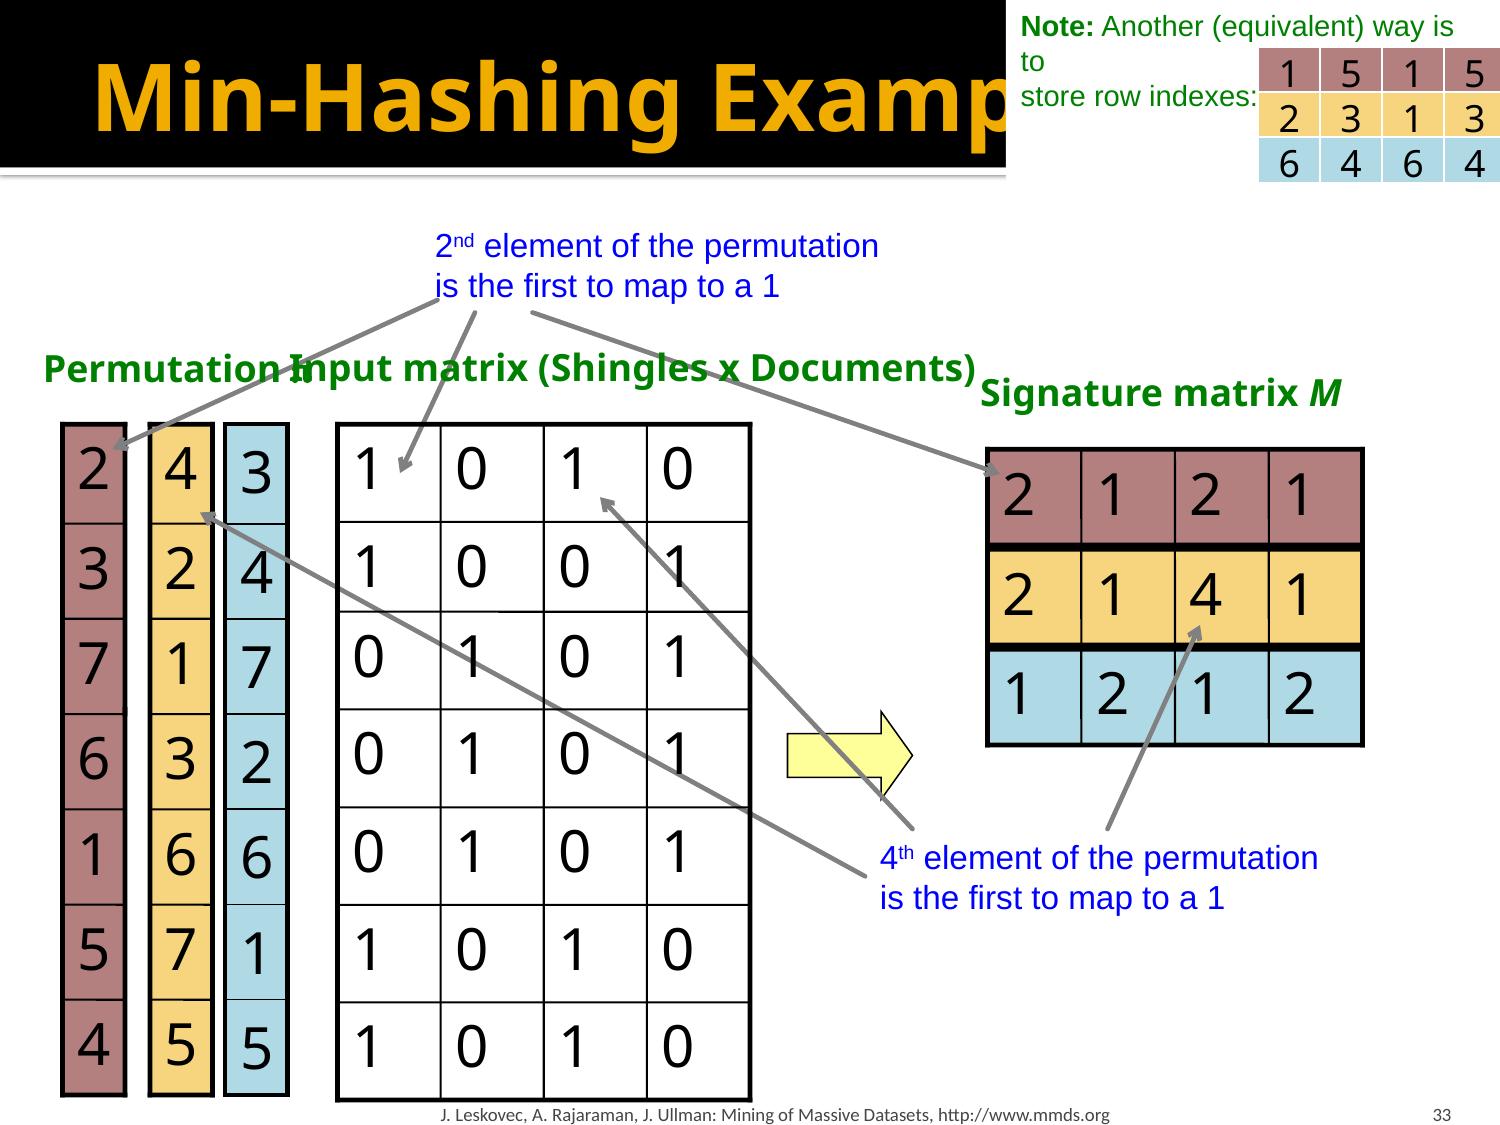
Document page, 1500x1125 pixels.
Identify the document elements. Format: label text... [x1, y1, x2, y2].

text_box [149, 483, 314, 1095]
table_header 5 [1445, 48, 1500, 91]
text_box Note: Another (equivalent) way is to store row indexes: [1005, 0, 1500, 225]
title Min-Hashing Example [75, 24, 1005, 163]
table_header 1 [1383, 48, 1443, 91]
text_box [958, 497, 1350, 925]
table_header 5 [1321, 48, 1381, 91]
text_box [1005, 361, 1363, 423]
table_cell 2 [1259, 93, 1319, 136]
table_cell 6 [1259, 138, 1319, 182]
text_box Permutation  [28, 337, 106, 398]
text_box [958, 424, 1363, 648]
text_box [199, 497, 314, 925]
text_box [62, 424, 125, 1095]
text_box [320, 336, 955, 1100]
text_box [958, 754, 1363, 1095]
table_cell 3 [1321, 93, 1381, 136]
table_cell 4 [1321, 138, 1381, 182]
table_header 1 [1259, 48, 1319, 91]
table_cell 4 [1445, 138, 1500, 182]
slide_number 33 [1345, 1080, 1467, 1125]
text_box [1355, 649, 1363, 746]
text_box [112, 216, 1000, 474]
footer J. Leskovec, A. Rajaraman, J. Ullman: Mining of Massive Datasets, http://www.mmds.org [433, 1105, 1337, 1125]
table_cell 3 [1445, 93, 1500, 136]
table_cell 1 [1383, 93, 1443, 136]
table_cell 6 [1383, 138, 1443, 182]
